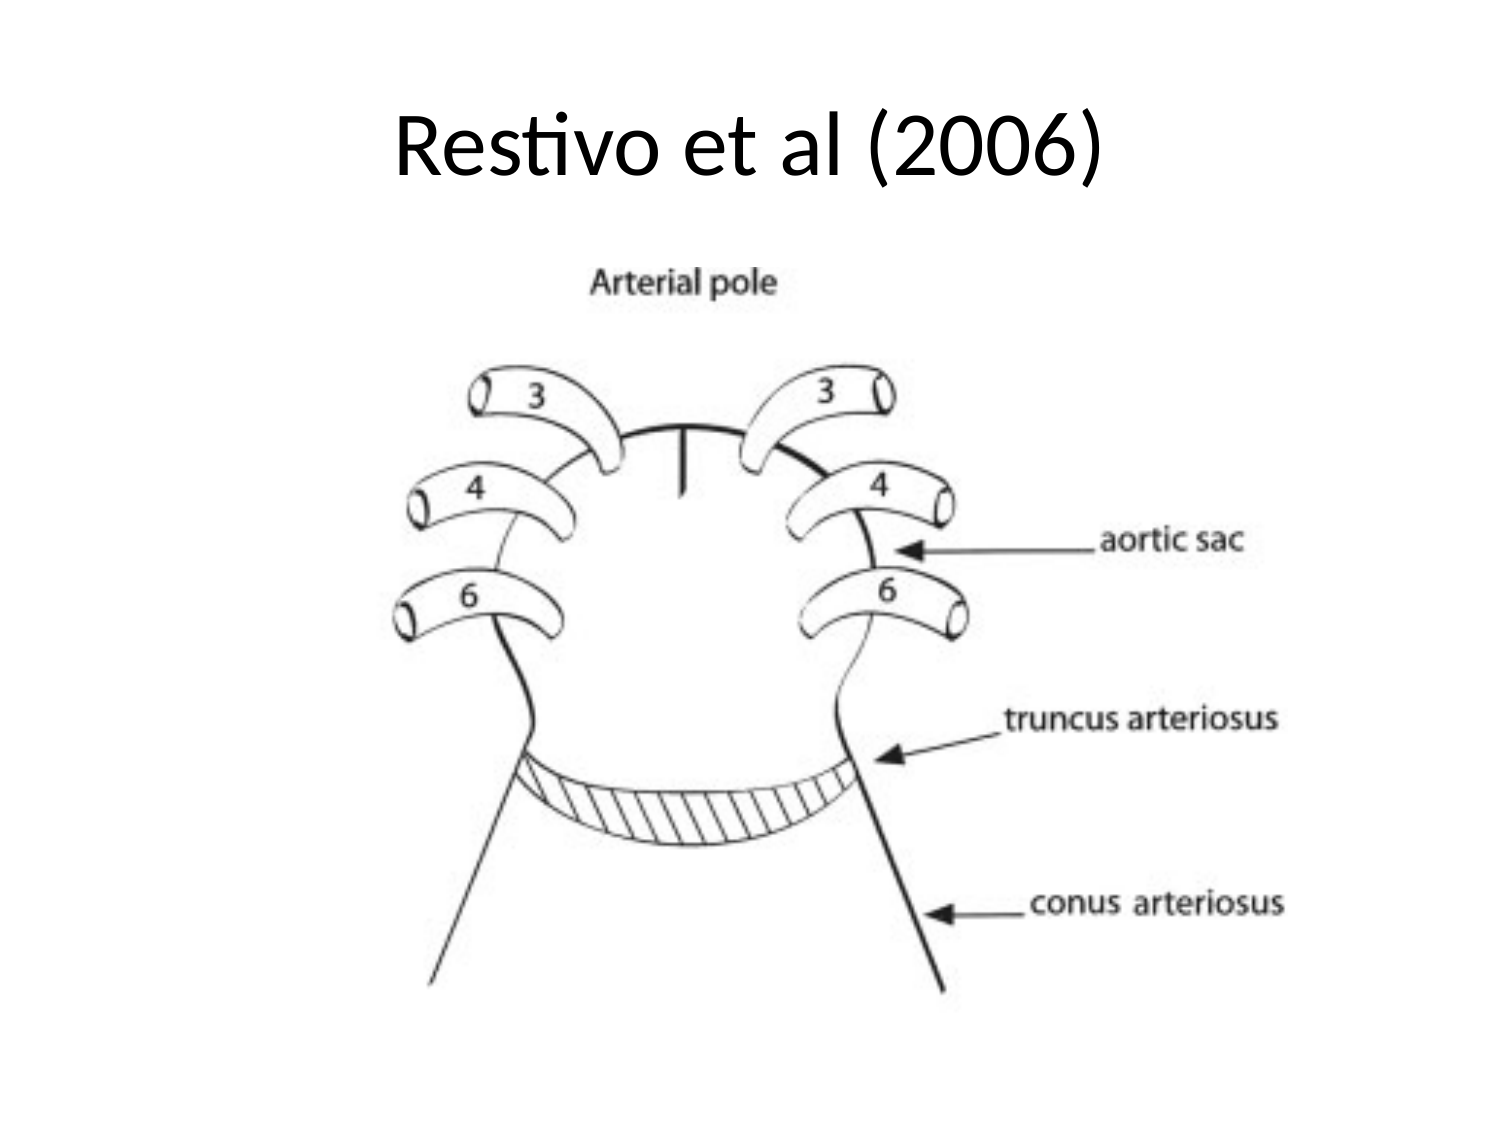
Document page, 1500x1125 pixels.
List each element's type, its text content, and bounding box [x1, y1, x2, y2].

title Restivo et al (2006) [75, 45, 1425, 233]
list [262, 266, 1288, 1072]
